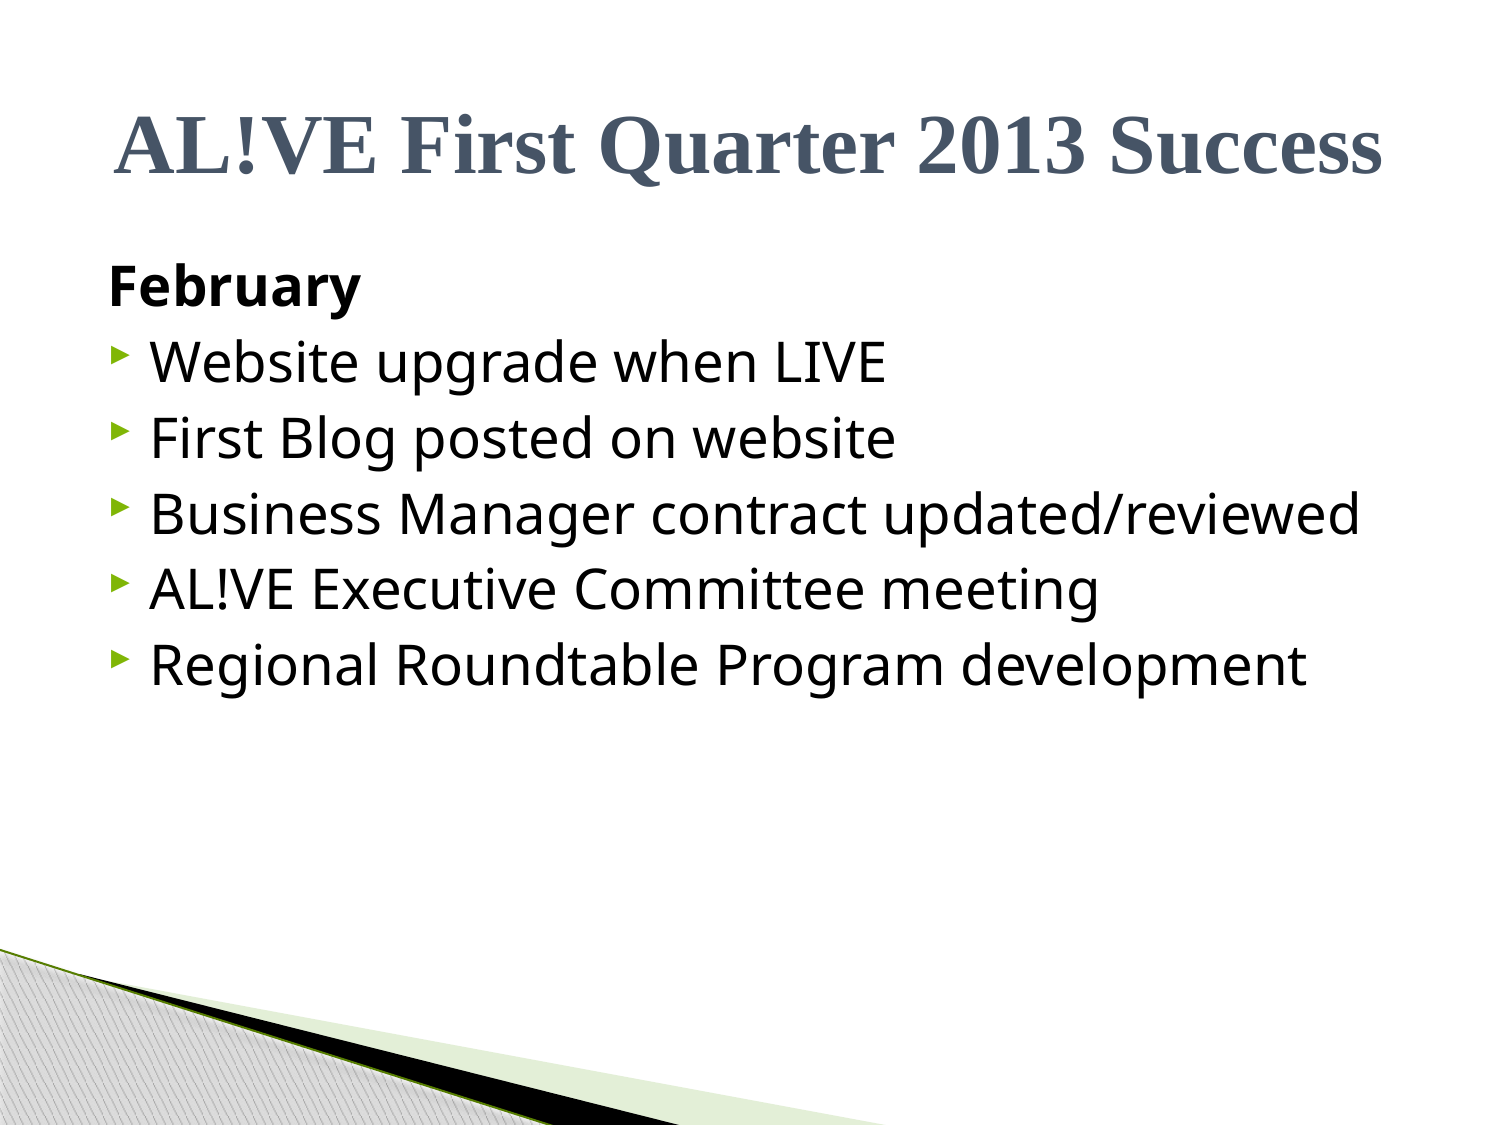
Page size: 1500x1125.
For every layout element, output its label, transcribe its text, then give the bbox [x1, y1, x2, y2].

list February Website upgrade when LIVE First Blog posted on website Business Manager contract updated/reviewed AL!VE Executive Committee meeting Regional Roundtable Program development [74, 242, 1426, 986]
title AL!VE First Quarter 2013 Success [75, 45, 1425, 233]
